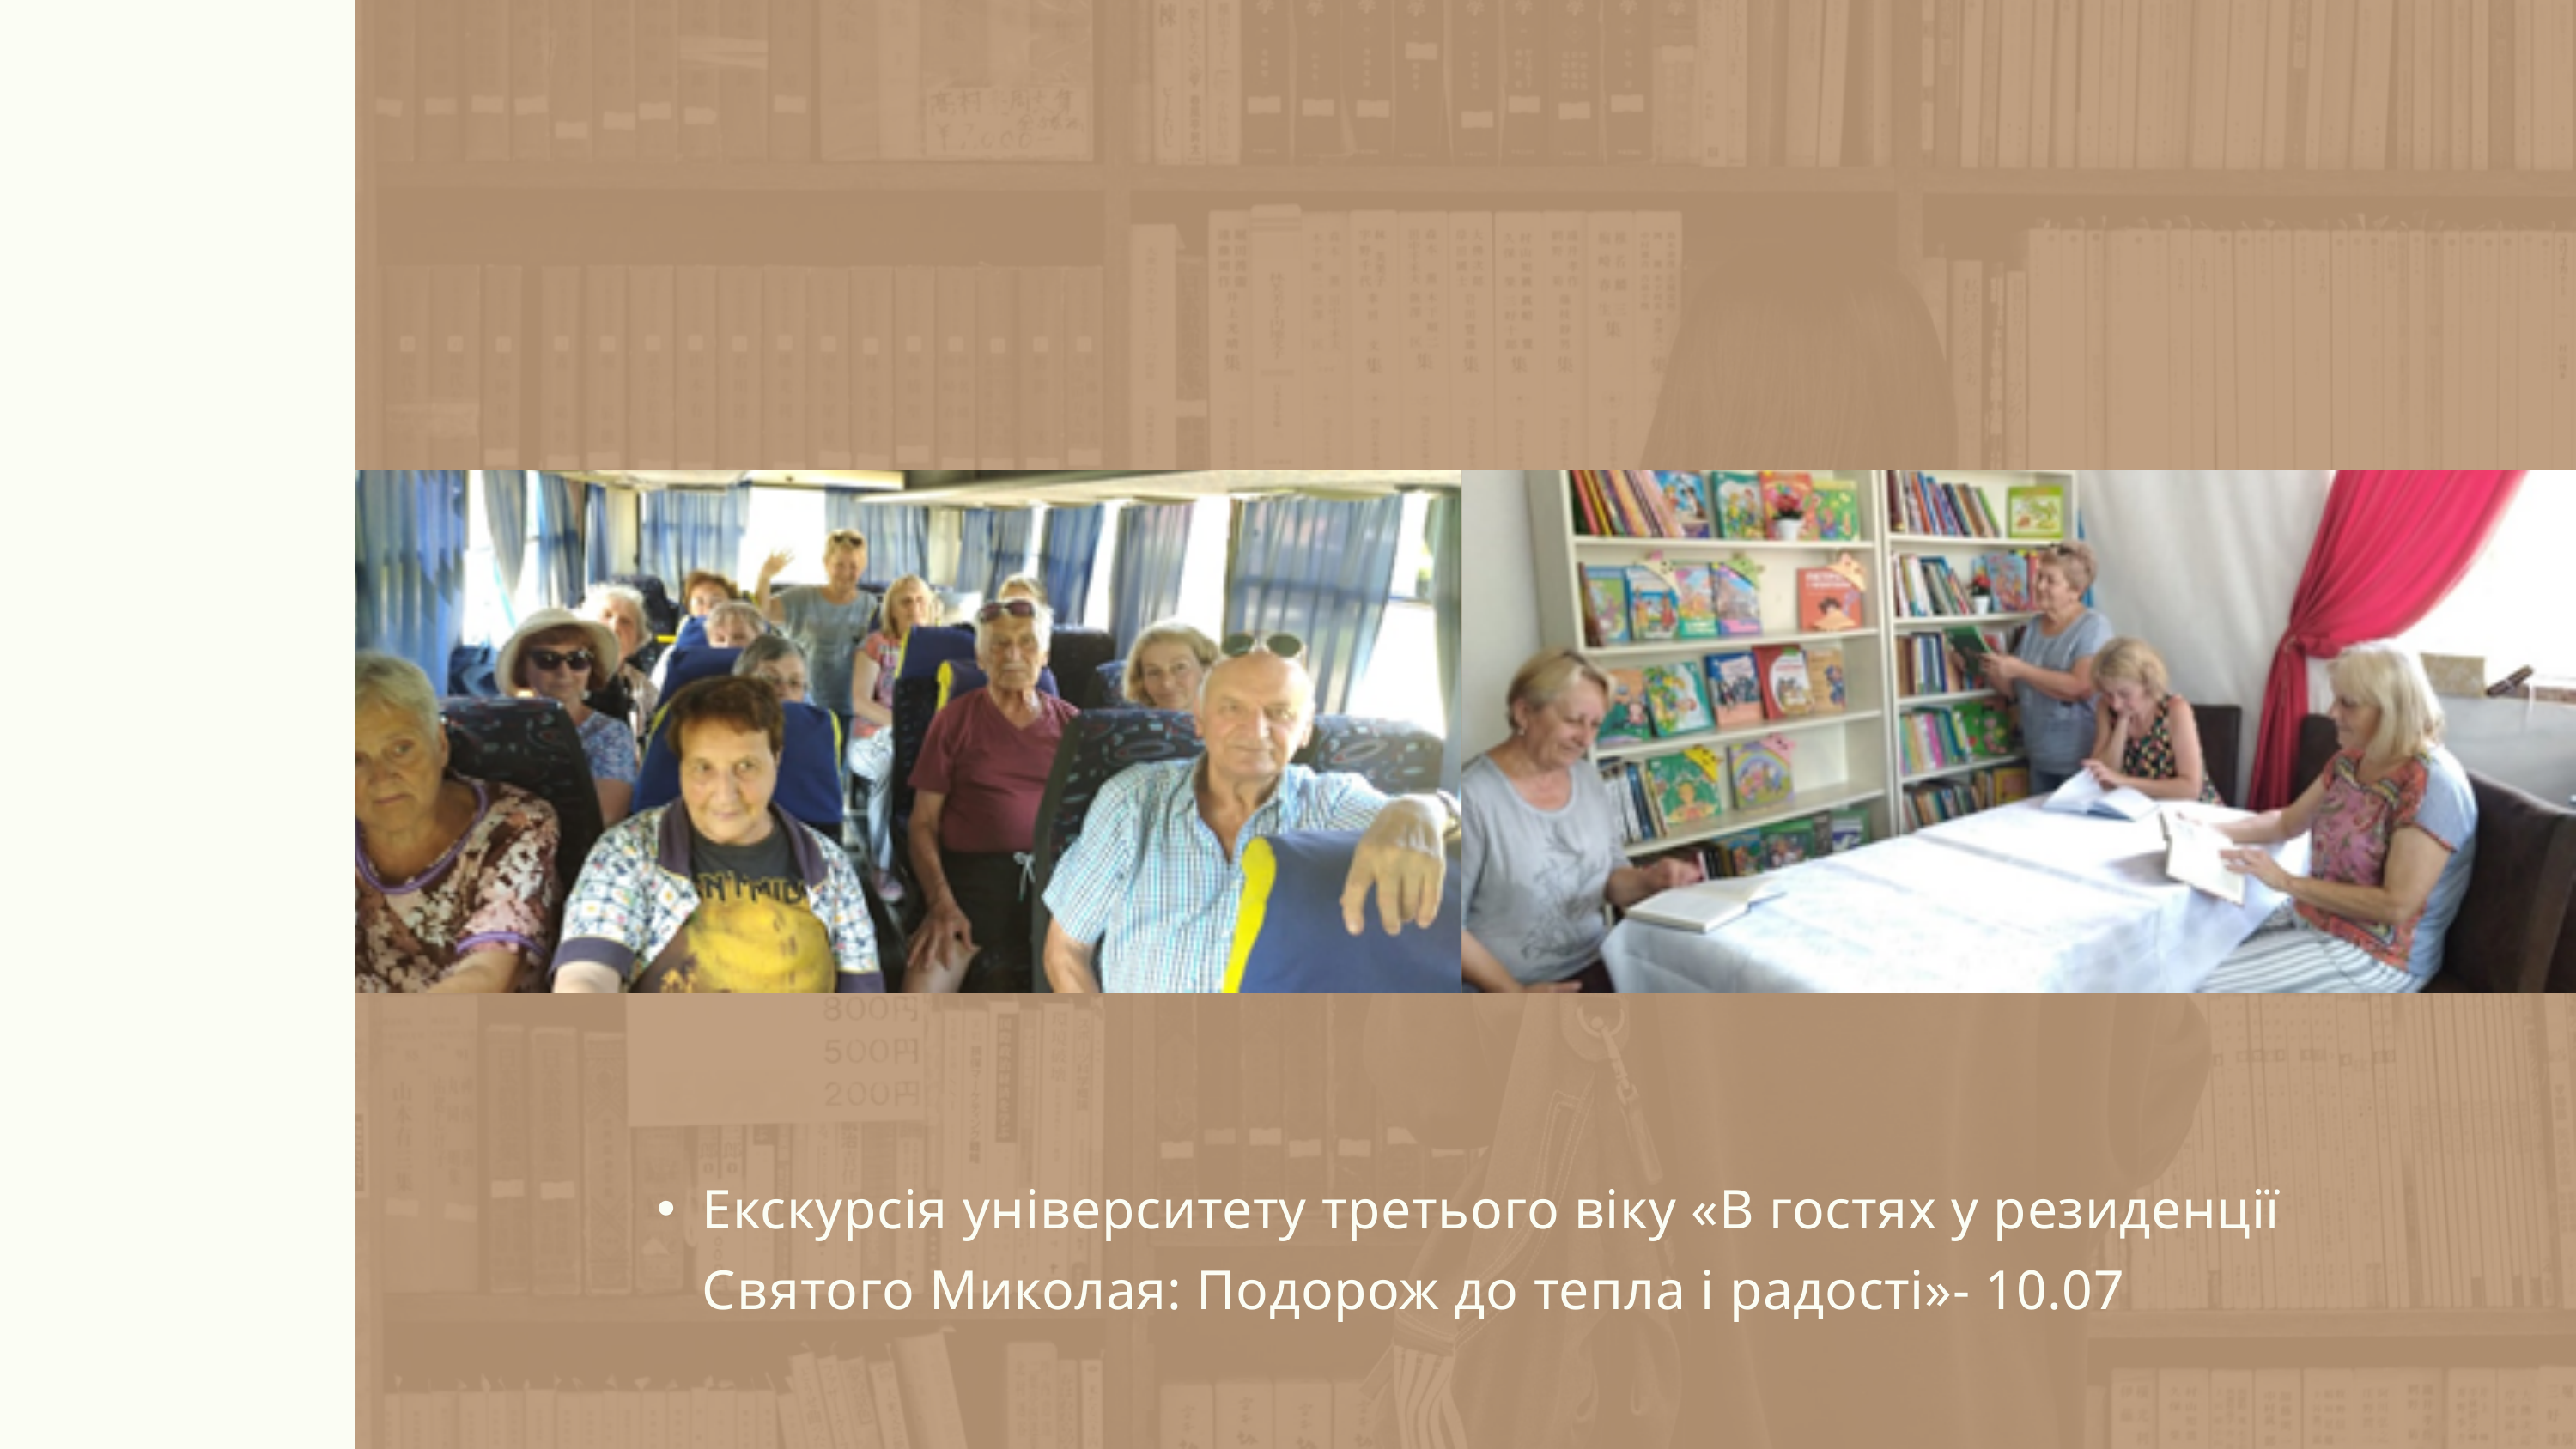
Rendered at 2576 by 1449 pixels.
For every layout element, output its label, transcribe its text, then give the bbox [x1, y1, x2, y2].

text_box Екскурсія університету третього віку «В гостях у резиденції Святого Миколая: Подорож до тепла і радості»- 10.07 [611, 1159, 2313, 1321]
text_box [0, 0, 355, 1449]
text_box [355, 0, 2576, 470]
text_box [355, 993, 2576, 1449]
text_box [355, 470, 1461, 993]
text_box [1461, 470, 2576, 993]
